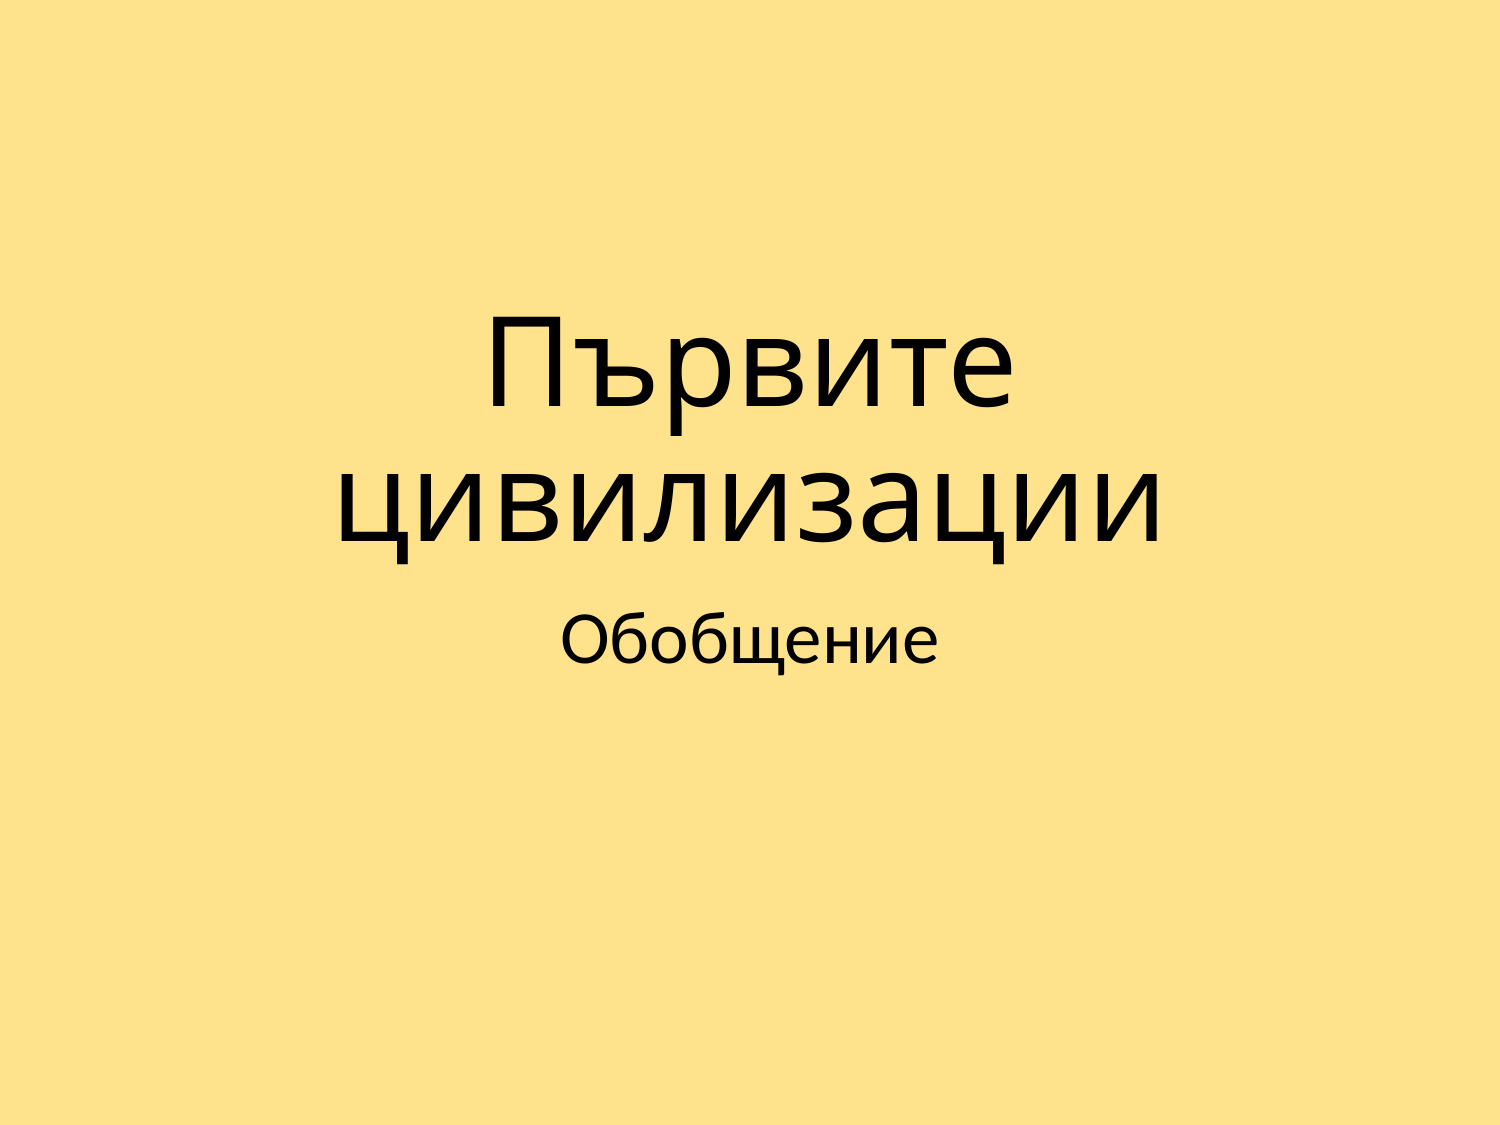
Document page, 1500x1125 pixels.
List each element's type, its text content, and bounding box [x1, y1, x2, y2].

title Първите цивилизации [112, 184, 1388, 576]
subtitle Обобщение [187, 590, 1313, 863]
